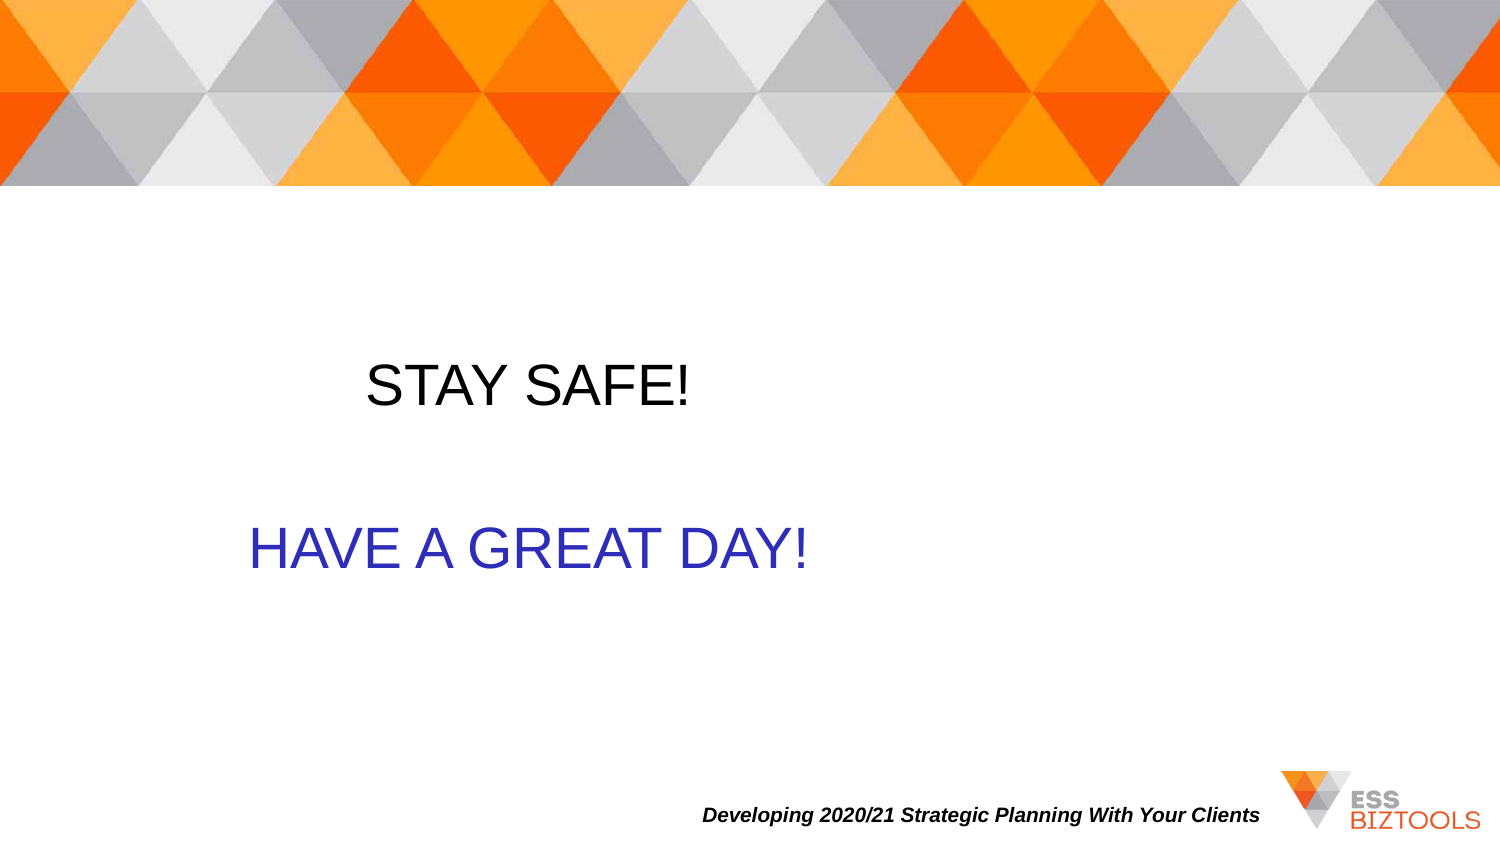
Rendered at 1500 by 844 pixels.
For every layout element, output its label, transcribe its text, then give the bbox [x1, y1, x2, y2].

list STAY SAFE! HAVE A GREAT DAY! [17, 339, 1041, 623]
footer Developing 2020/21 Strategic Planning With Your Clients [608, 794, 1277, 834]
picture [0, 0, 1500, 187]
picture [1281, 771, 1480, 830]
